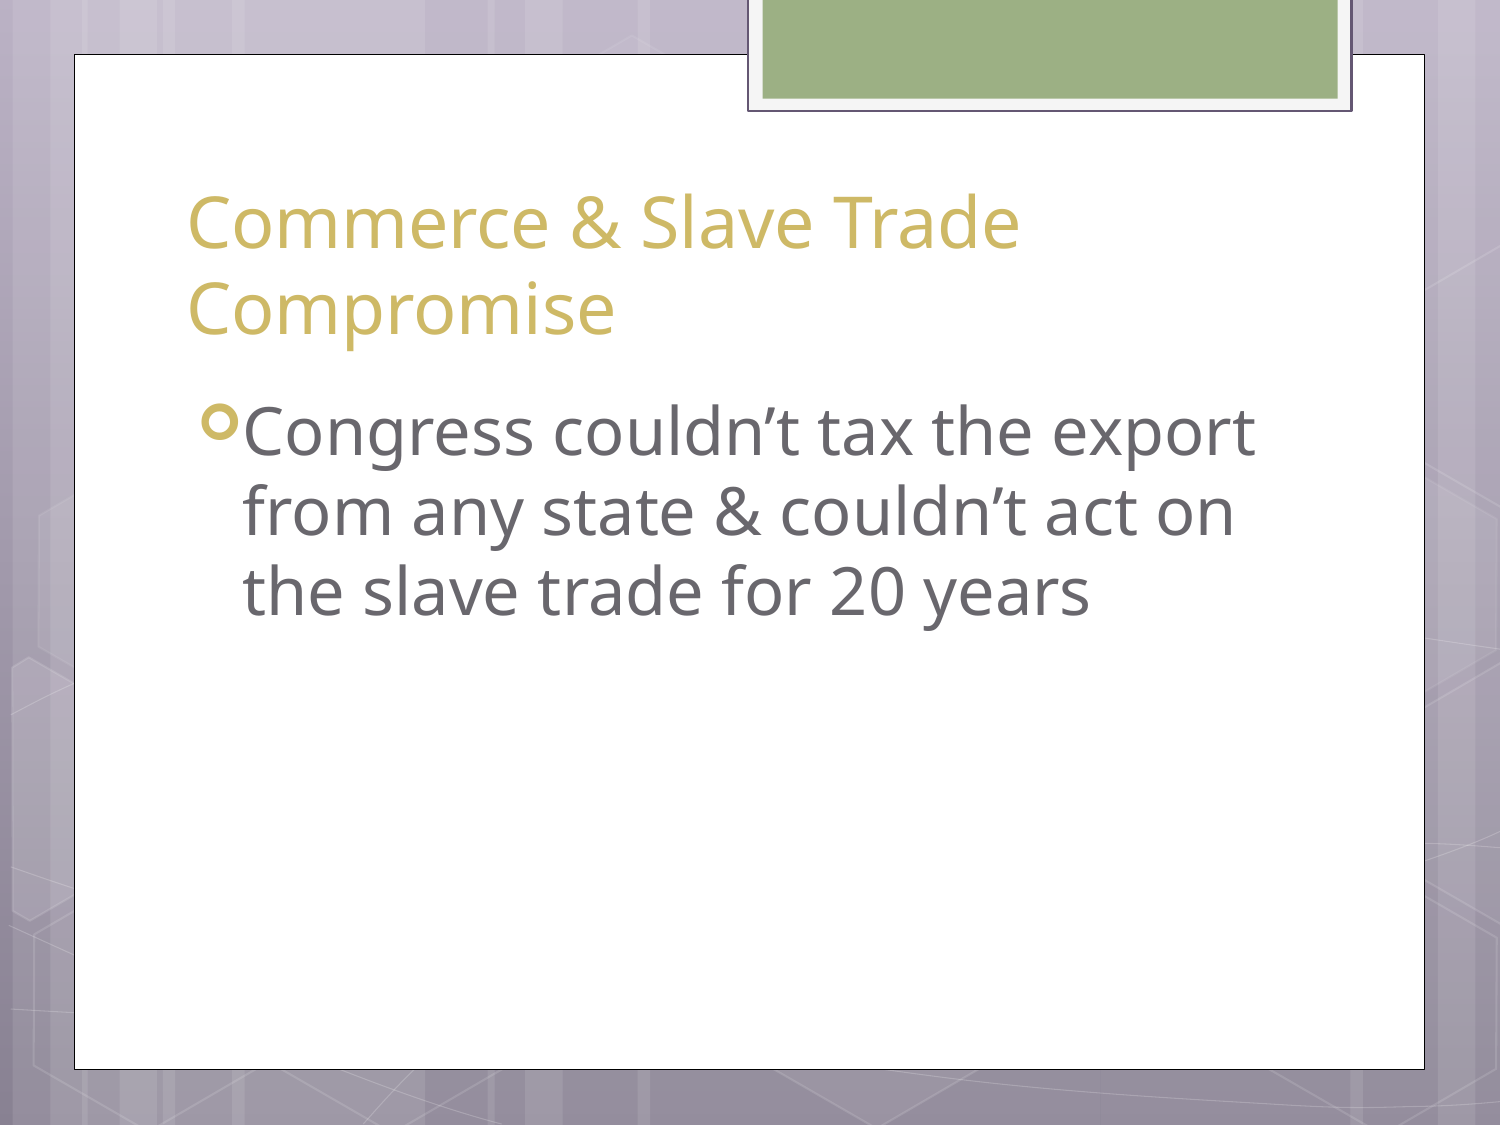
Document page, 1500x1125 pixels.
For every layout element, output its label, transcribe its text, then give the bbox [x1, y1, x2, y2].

title Commerce & Slave Trade Compromise [171, 168, 1324, 357]
list Congress couldn’t tax the export from any state & couldn’t act on the slave trade for 20 years [171, 381, 1283, 957]
